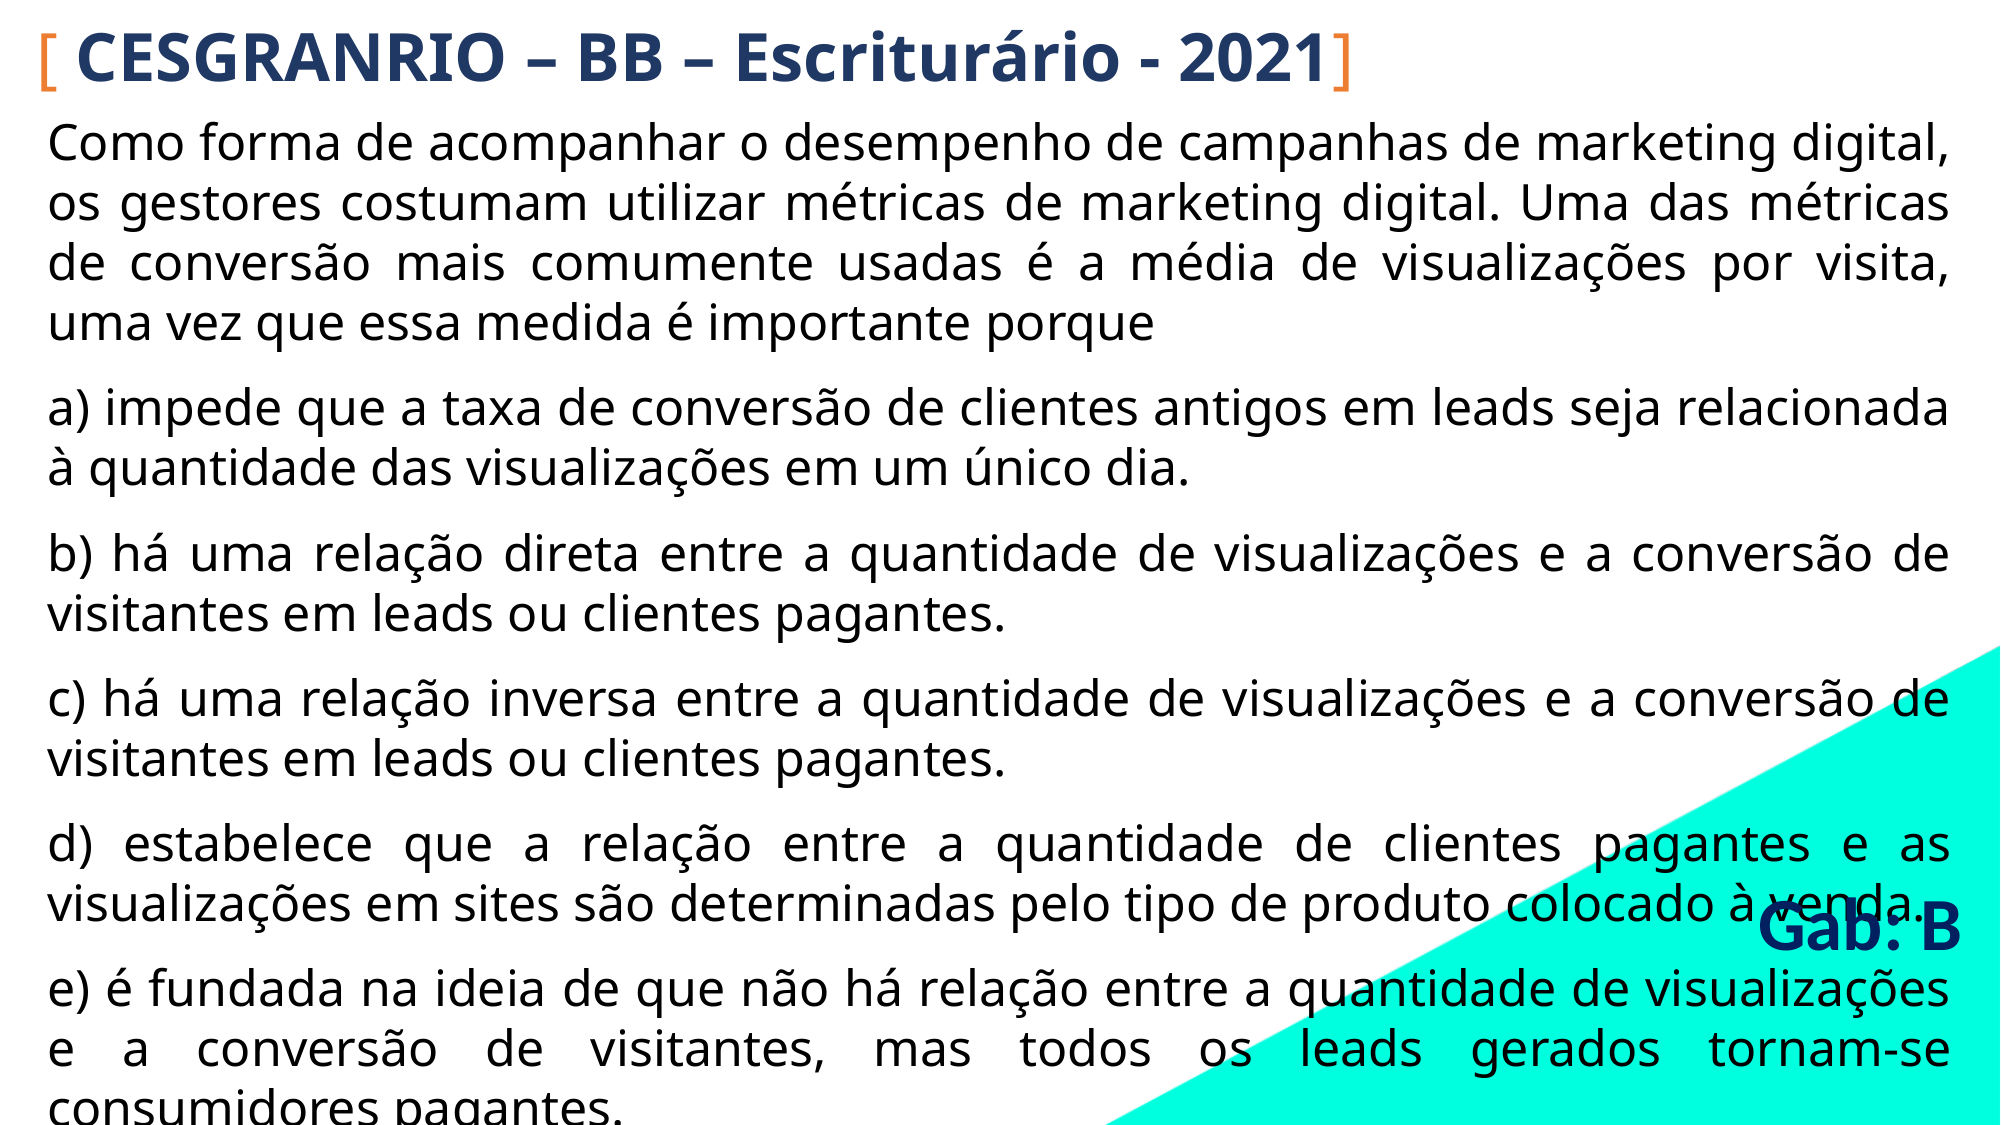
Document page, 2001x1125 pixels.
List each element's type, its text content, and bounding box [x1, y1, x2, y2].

picture [0, 0, 2001, 1125]
text_box Gab: B [1743, 868, 2000, 973]
text_box Como forma de acompanhar o desempenho de campanhas de marketing digital, os gestores costumam utilizar métricas de marketing digital. Uma das métricas de conversão mais comumente usadas é a média de visualizações por visita, uma vez que essa medida é importante porque a) impede que a taxa de conversão de clientes antigos em leads seja relacionada à quantidade das visualizações em um único dia. b) há uma relação direta entre a quantidade de visualizações e a conversão de visitantes em leads ou clientes pagantes. c) há uma relação inversa entre a quantidade de visualizações e a conversão de visitantes em leads ou clientes pagantes. d) estabelece que a relação entre a quantidade de clientes pagantes e as visualizações em sites são determinadas pelo tipo de produto colocado à venda. e) é fundada na ideia de que não há relação entre a quantidade de visualizações e a conversão de visitantes, mas todos os leads gerados tornam-se consumidores pagantes. [32, 103, 1968, 1125]
text_box [ CESGRANRIO – BB – Escriturário - 2021] [21, 7, 1441, 103]
